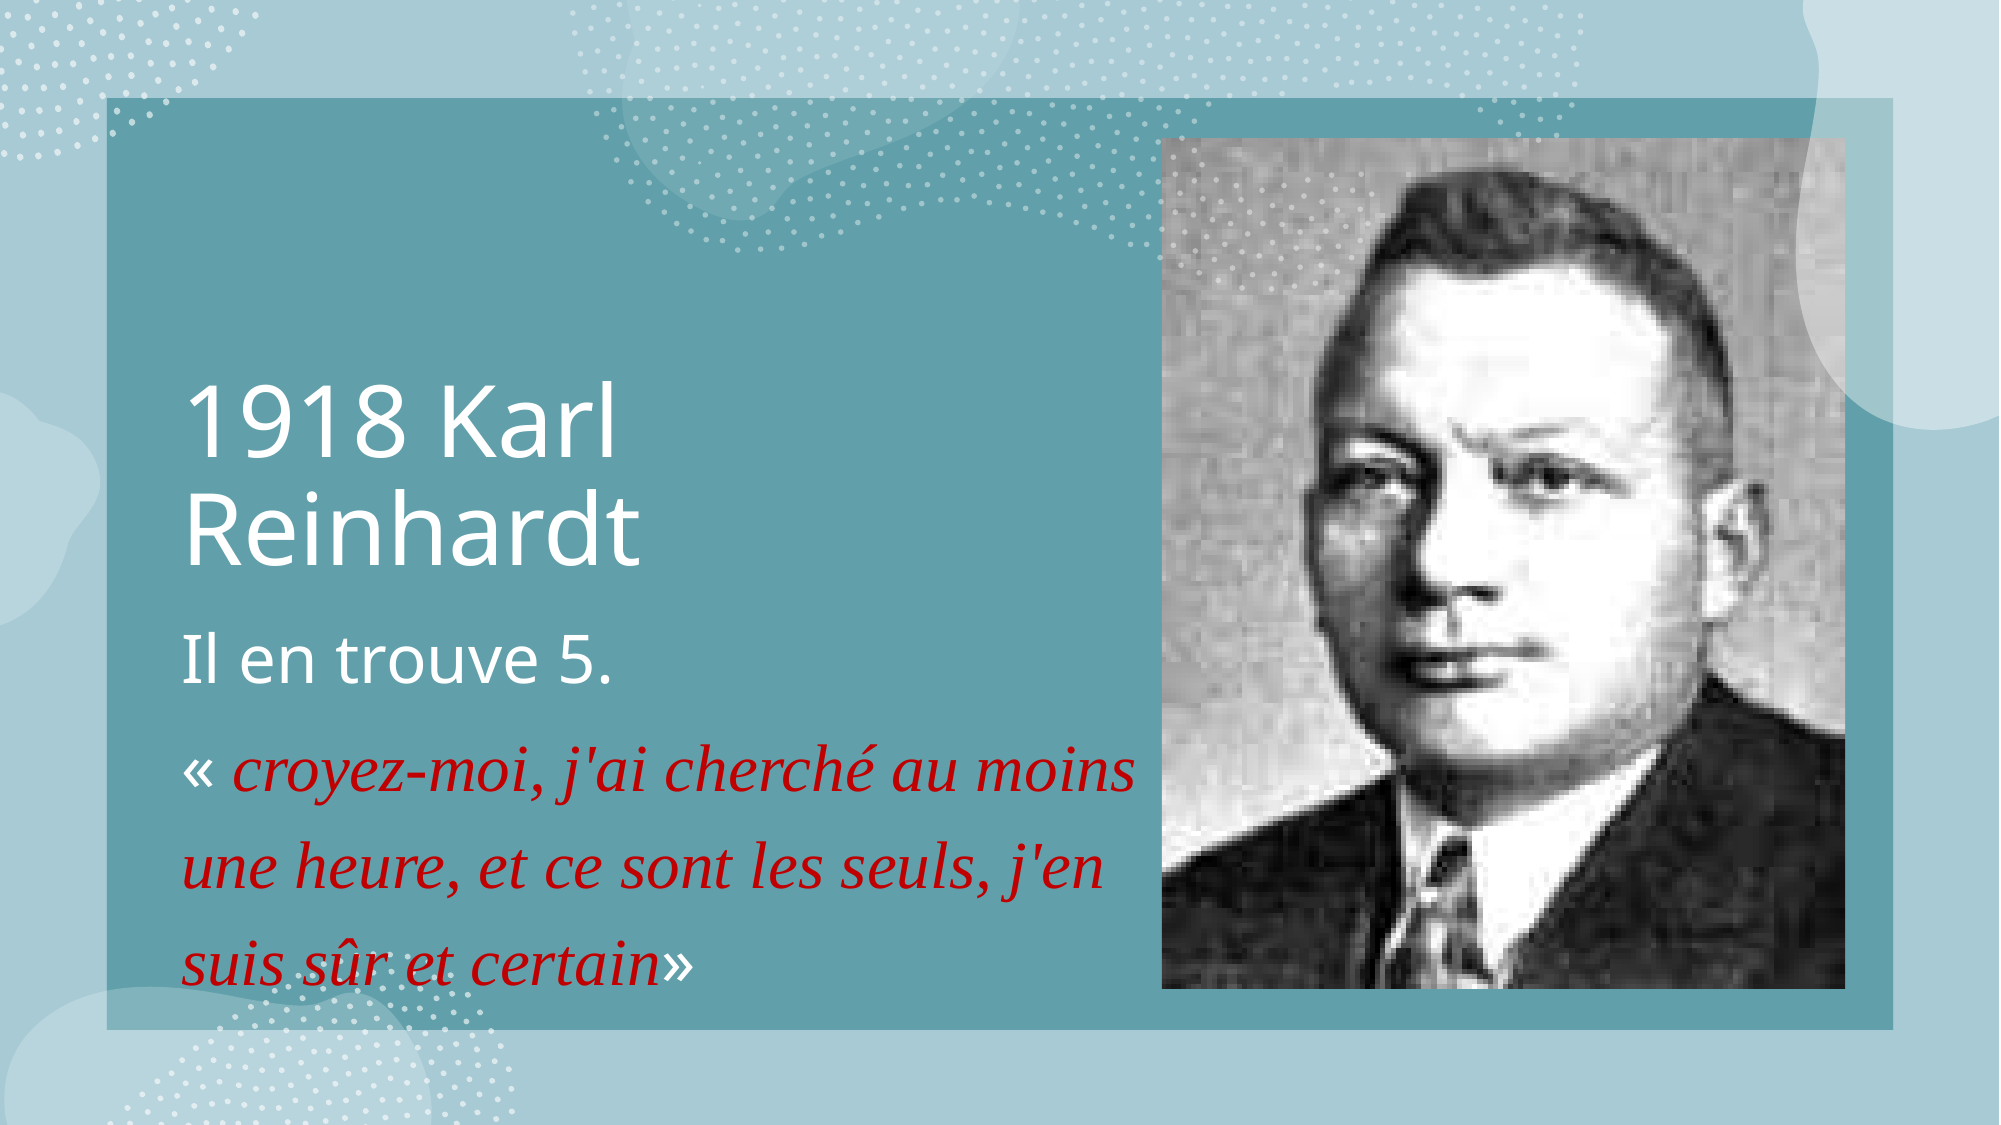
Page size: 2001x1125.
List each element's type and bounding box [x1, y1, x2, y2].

text_box [0, 0, 2000, 1125]
